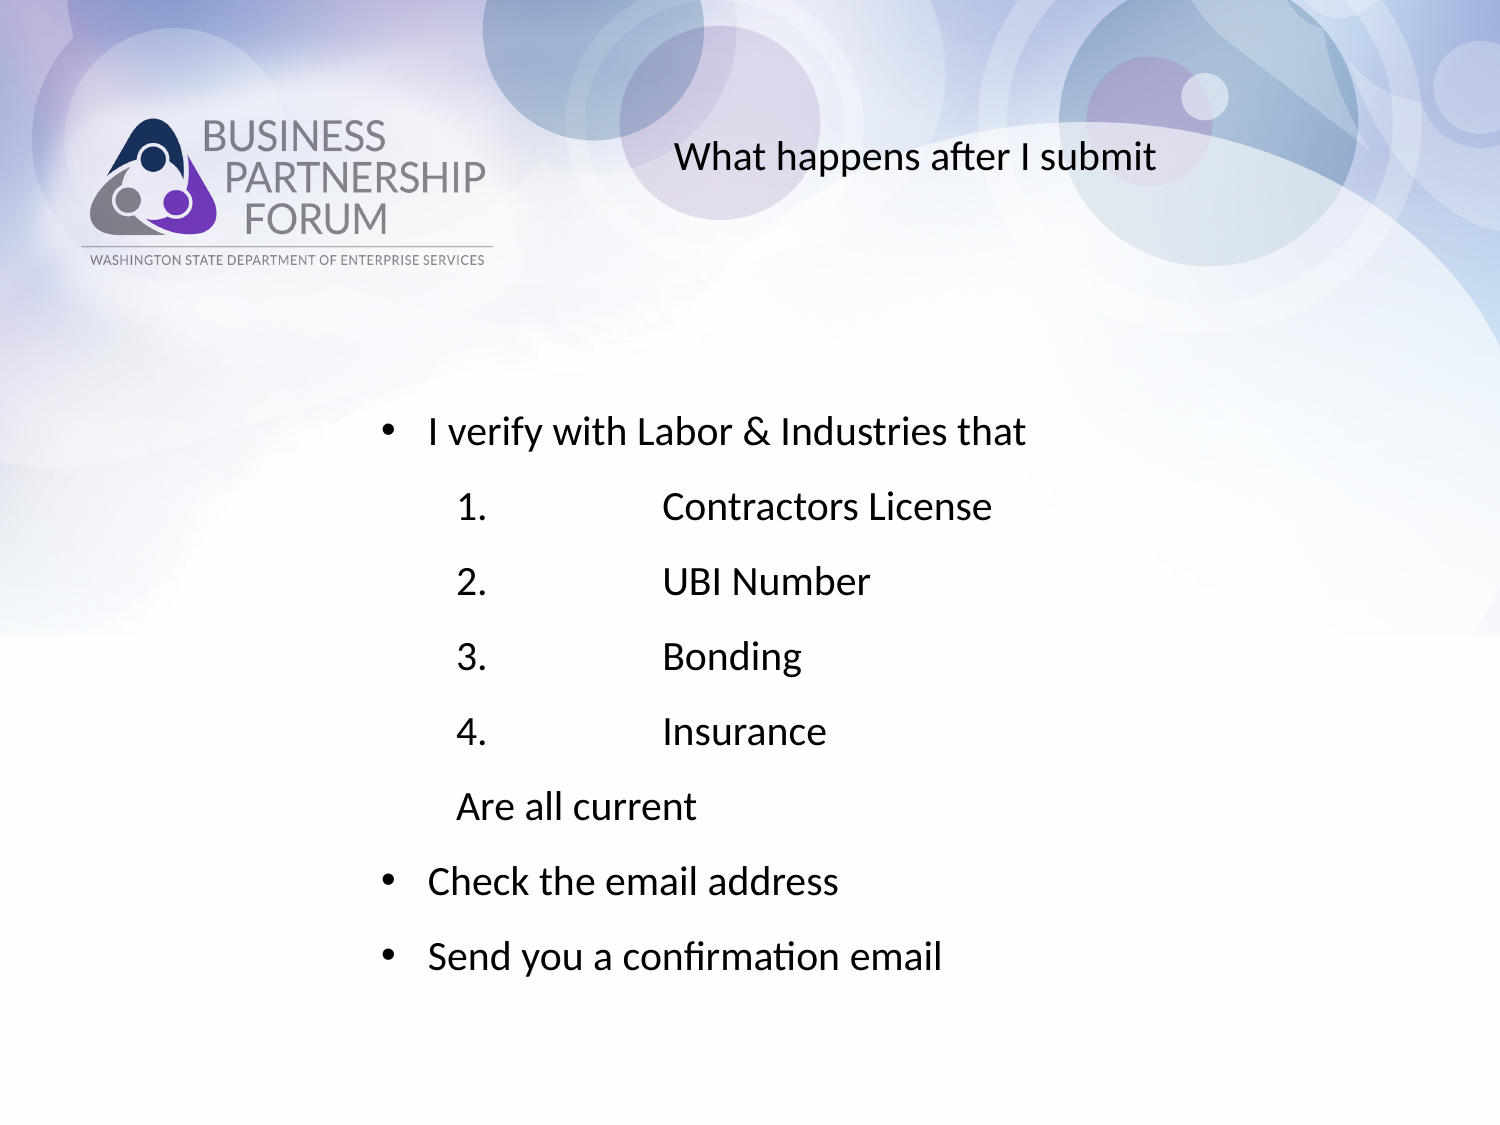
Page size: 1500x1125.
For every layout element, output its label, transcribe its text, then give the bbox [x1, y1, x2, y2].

picture [0, 0, 1500, 1125]
text_box What happens after I submit [616, 121, 1215, 187]
text_box I verify with Labor & Industries that Contractors License UBI Number Bonding Insurance Are all current Check the email address Send you a confirmation email [366, 371, 1073, 987]
